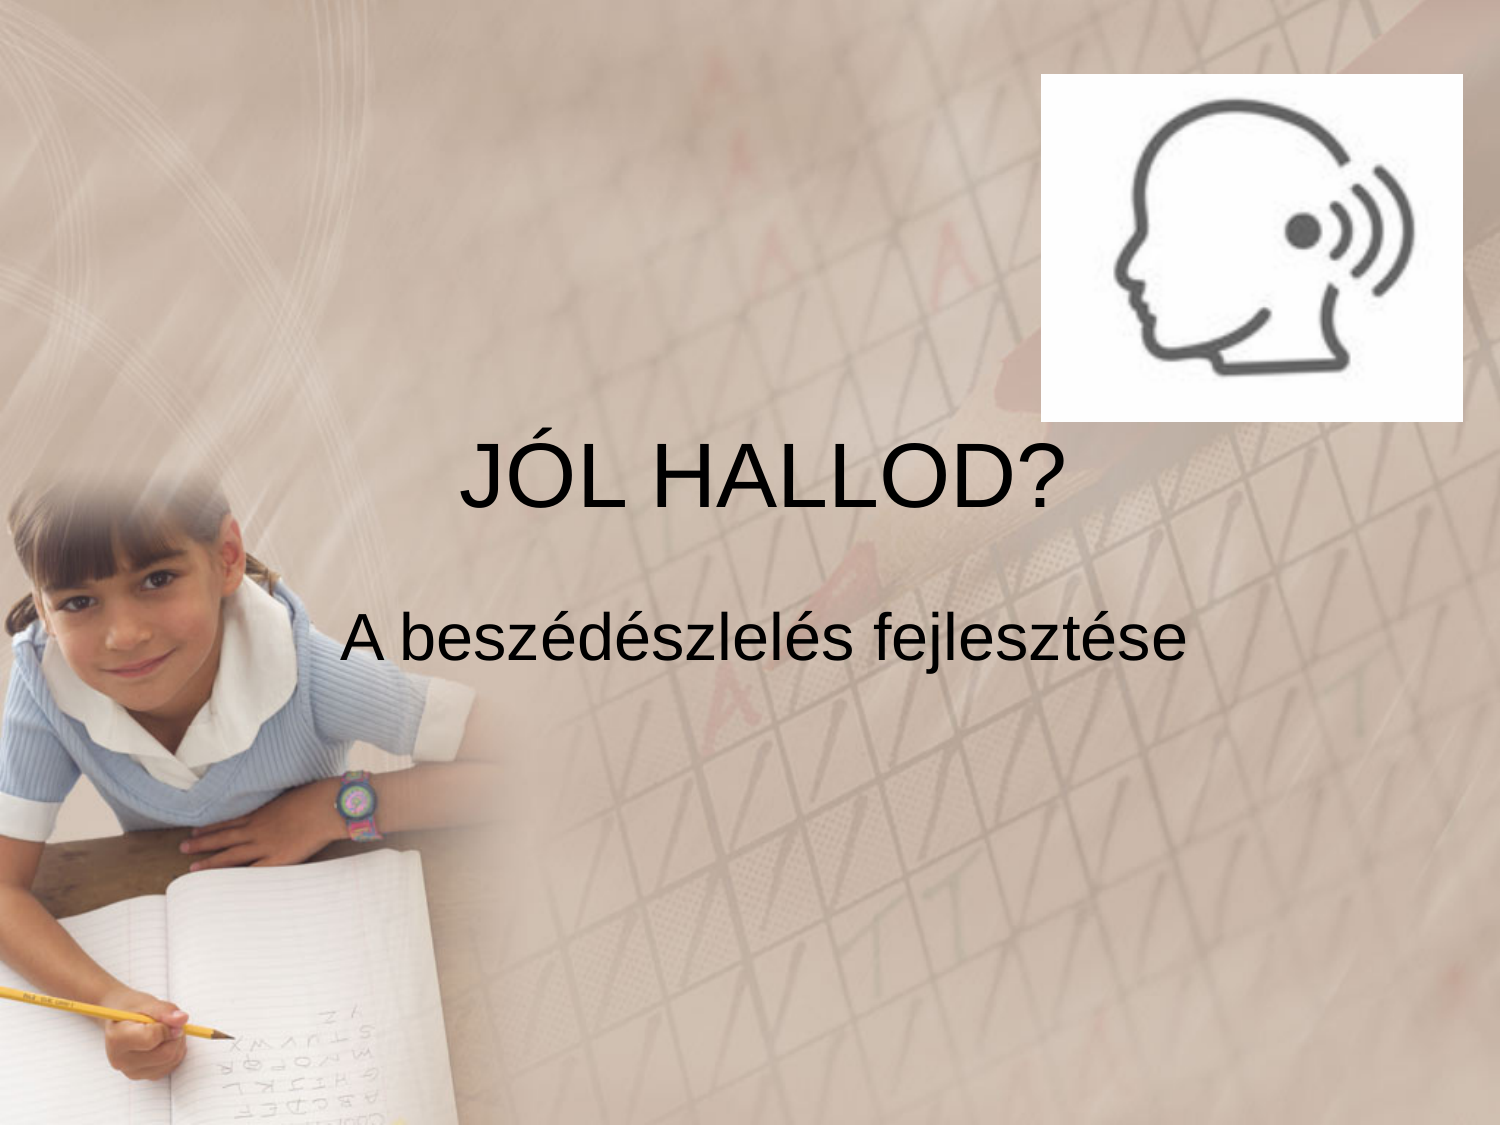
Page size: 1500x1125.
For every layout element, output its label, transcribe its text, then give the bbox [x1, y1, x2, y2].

picture [0, 0, 1500, 1125]
title JÓL HALLOD? [28, 281, 1500, 661]
subtitle A beszédészlelés fejlesztése [325, 586, 1376, 874]
